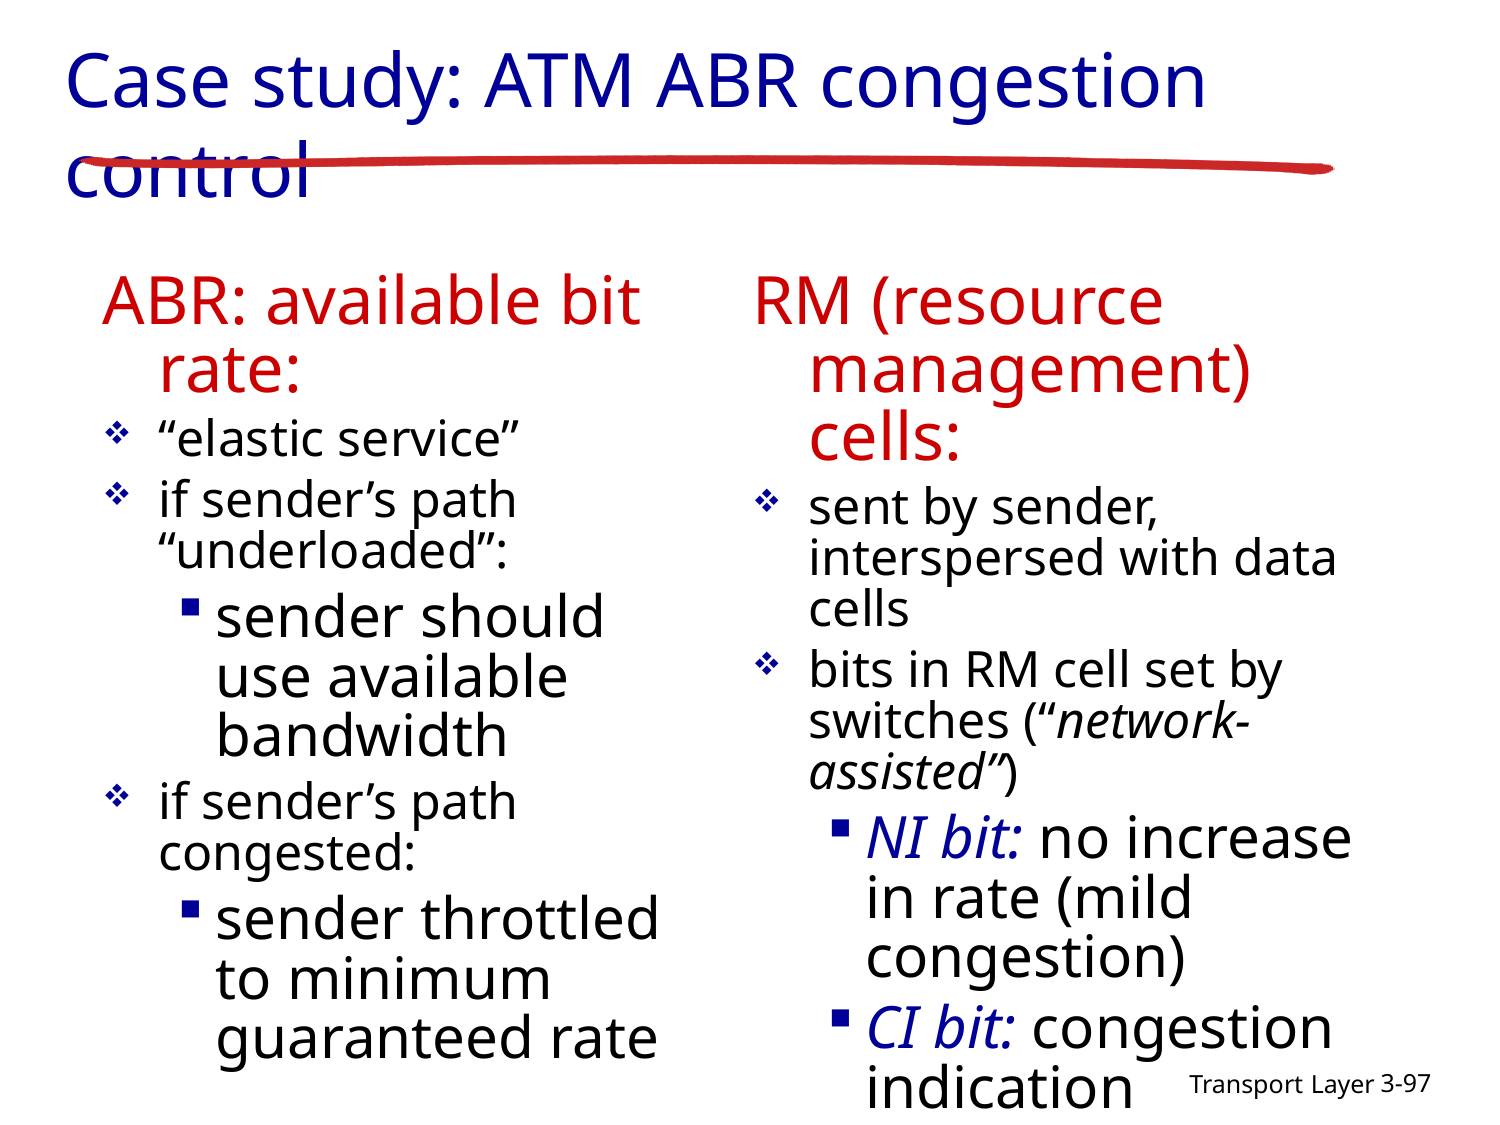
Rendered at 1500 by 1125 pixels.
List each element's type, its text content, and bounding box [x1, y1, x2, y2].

list ABR: available bit rate: “elastic service” if sender’s path “underloaded”: sender should use available bandwidth if sender’s path congested: sender throttled to minimum guaranteed rate [87, 262, 682, 1026]
list RM (resource management) cells: sent by sender, interspersed with data cells bits in RM cell set by switches (“network-assisted”) NI bit: no increase in rate (mild congestion) CI bit: congestion indication RM cells returned to sender by receiver, with bits intact [737, 262, 1434, 1026]
picture [73, 150, 1349, 180]
title Case study: ATM ABR congestion control [48, 28, 1394, 217]
footer Transport Layer [914, 1056, 1391, 1105]
slide_number 3-97 [1365, 1059, 1477, 1106]
